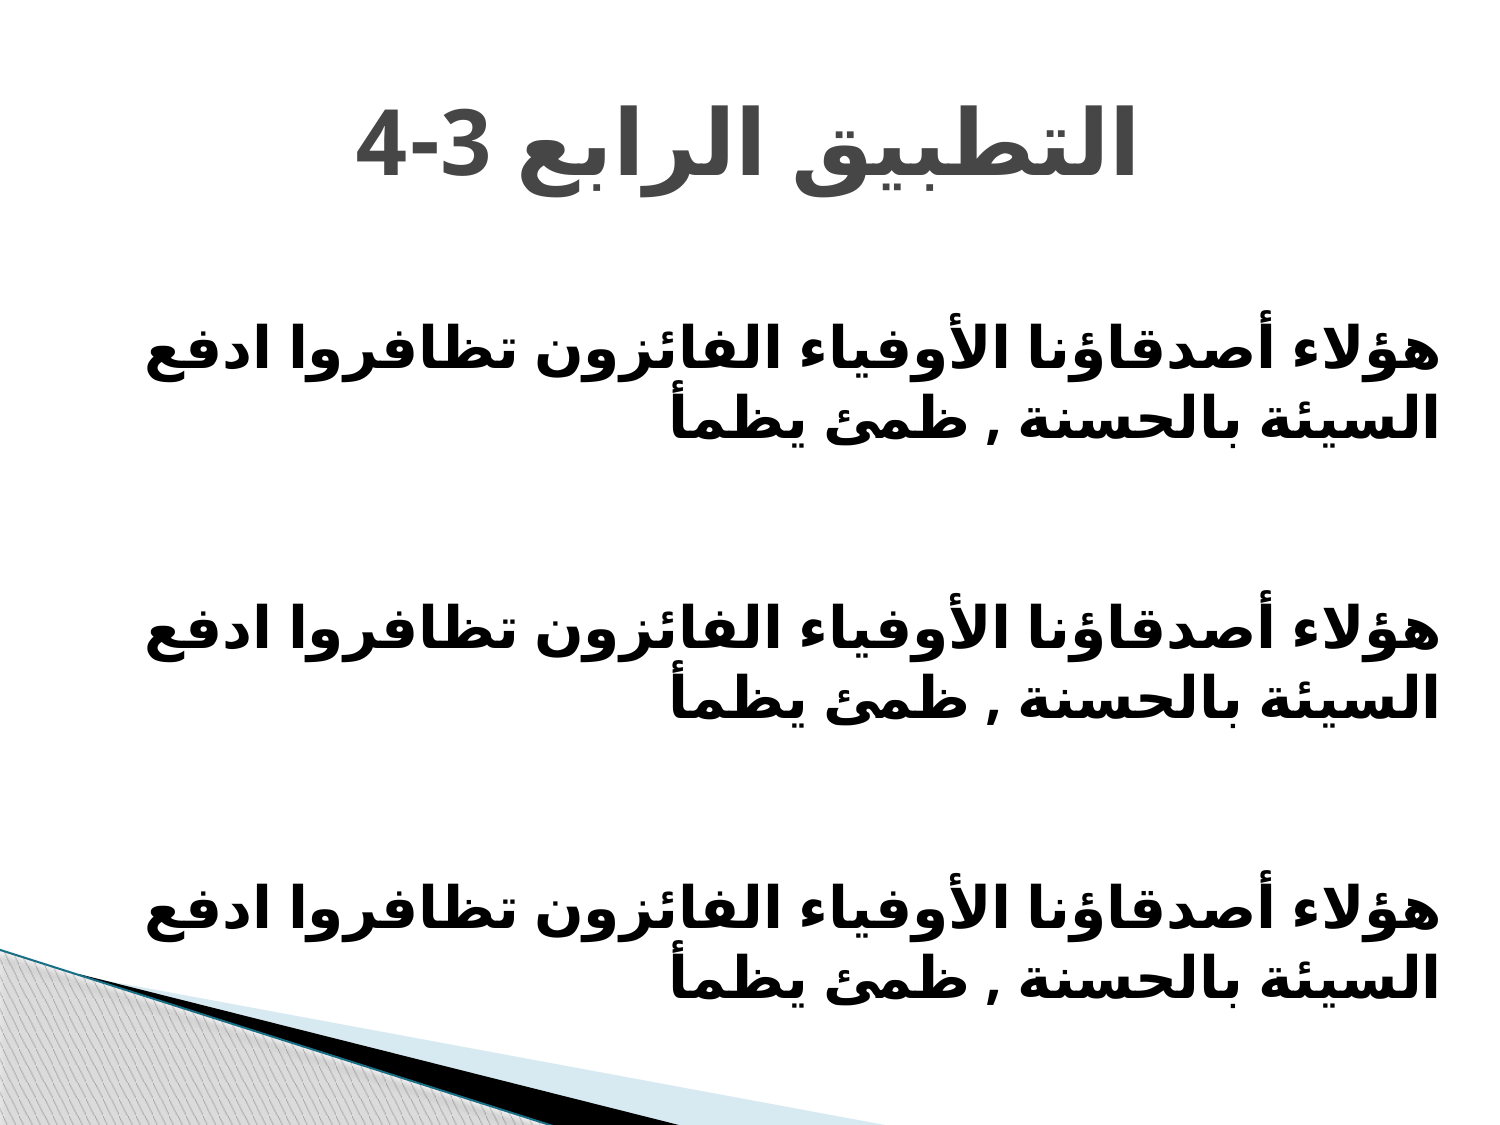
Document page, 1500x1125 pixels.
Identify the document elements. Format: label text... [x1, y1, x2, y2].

list هؤلاء أصدقاؤنا الأوفياء الفائزون تظافروا ادفع السيئة بالحسنة , ظمئ يظمأ هؤلاء أصدقاؤنا الأوفياء الفائزون تظافروا ادفع السيئة بالحسنة , ظمئ يظمأ هؤلاء أصدقاؤنا الأوفياء الفائزون تظافروا ادفع السيئة بالحسنة , ظمئ يظمأ [22, 302, 1471, 1047]
title التطبيق الرابع 3-4 [75, 45, 1425, 233]
